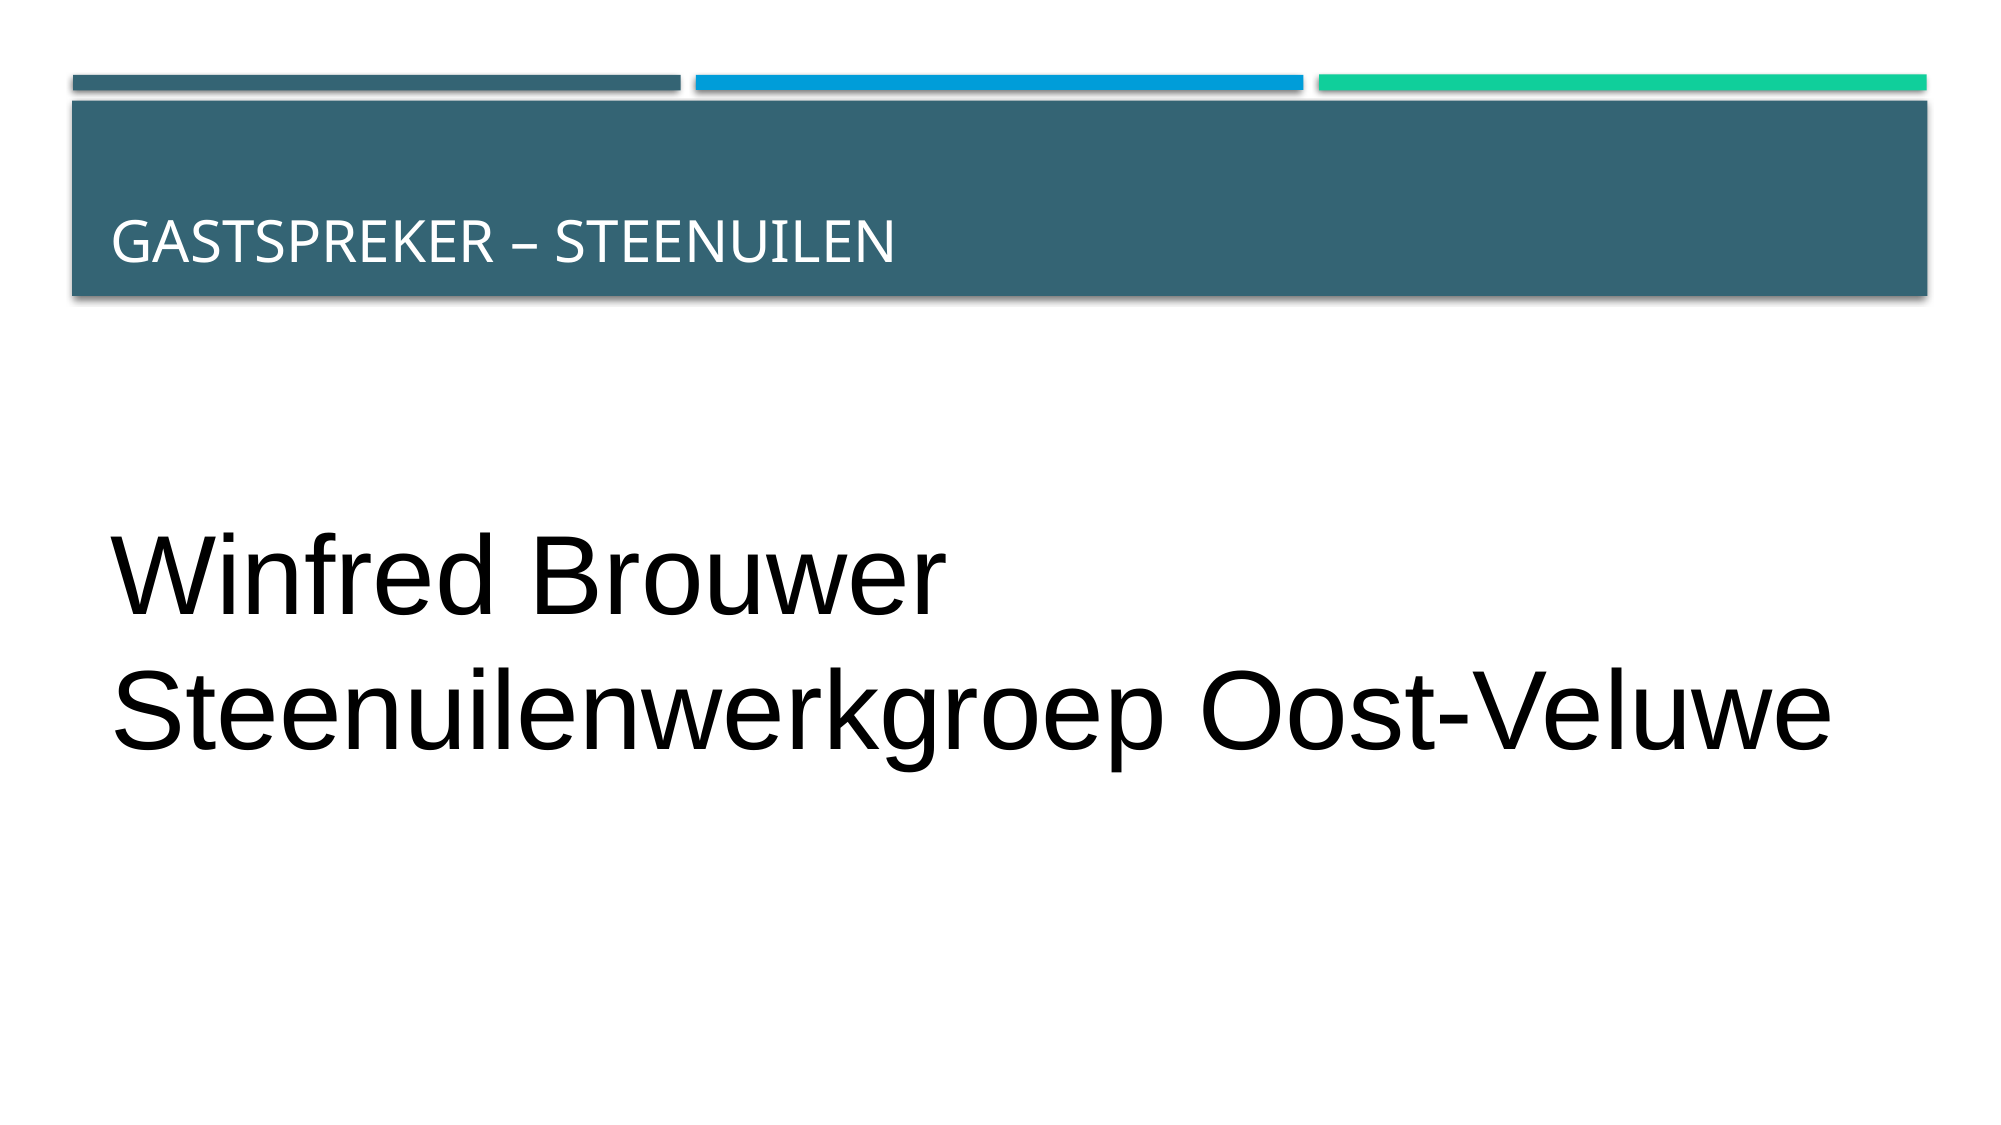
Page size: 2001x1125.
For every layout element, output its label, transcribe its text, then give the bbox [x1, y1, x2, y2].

title Gastspreker – Steenuilen [95, 115, 1905, 282]
list Winfred Brouwer Steenuilenwerkgroep Oost-Veluwe [95, 357, 1905, 962]
